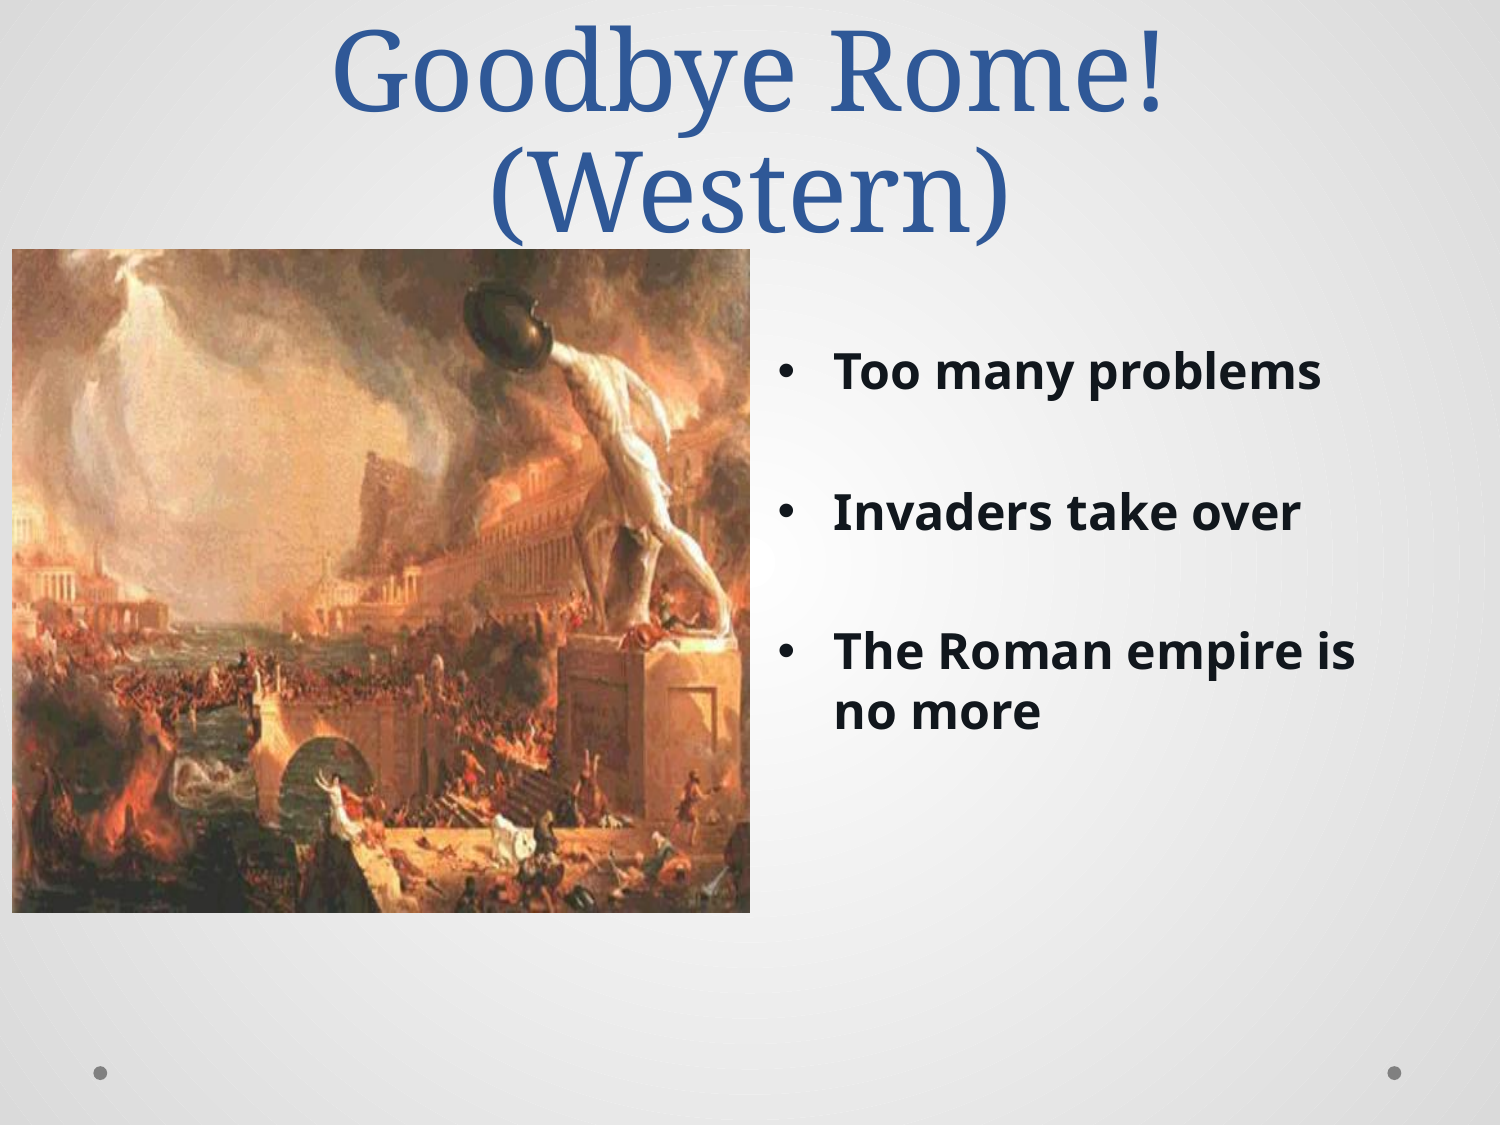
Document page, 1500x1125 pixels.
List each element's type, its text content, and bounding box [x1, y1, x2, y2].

list Too many problems Invaders take over The Roman empire is no more [762, 262, 1425, 1005]
picture [12, 249, 751, 913]
title Goodbye Rome! (Western) [75, 0, 1425, 263]
